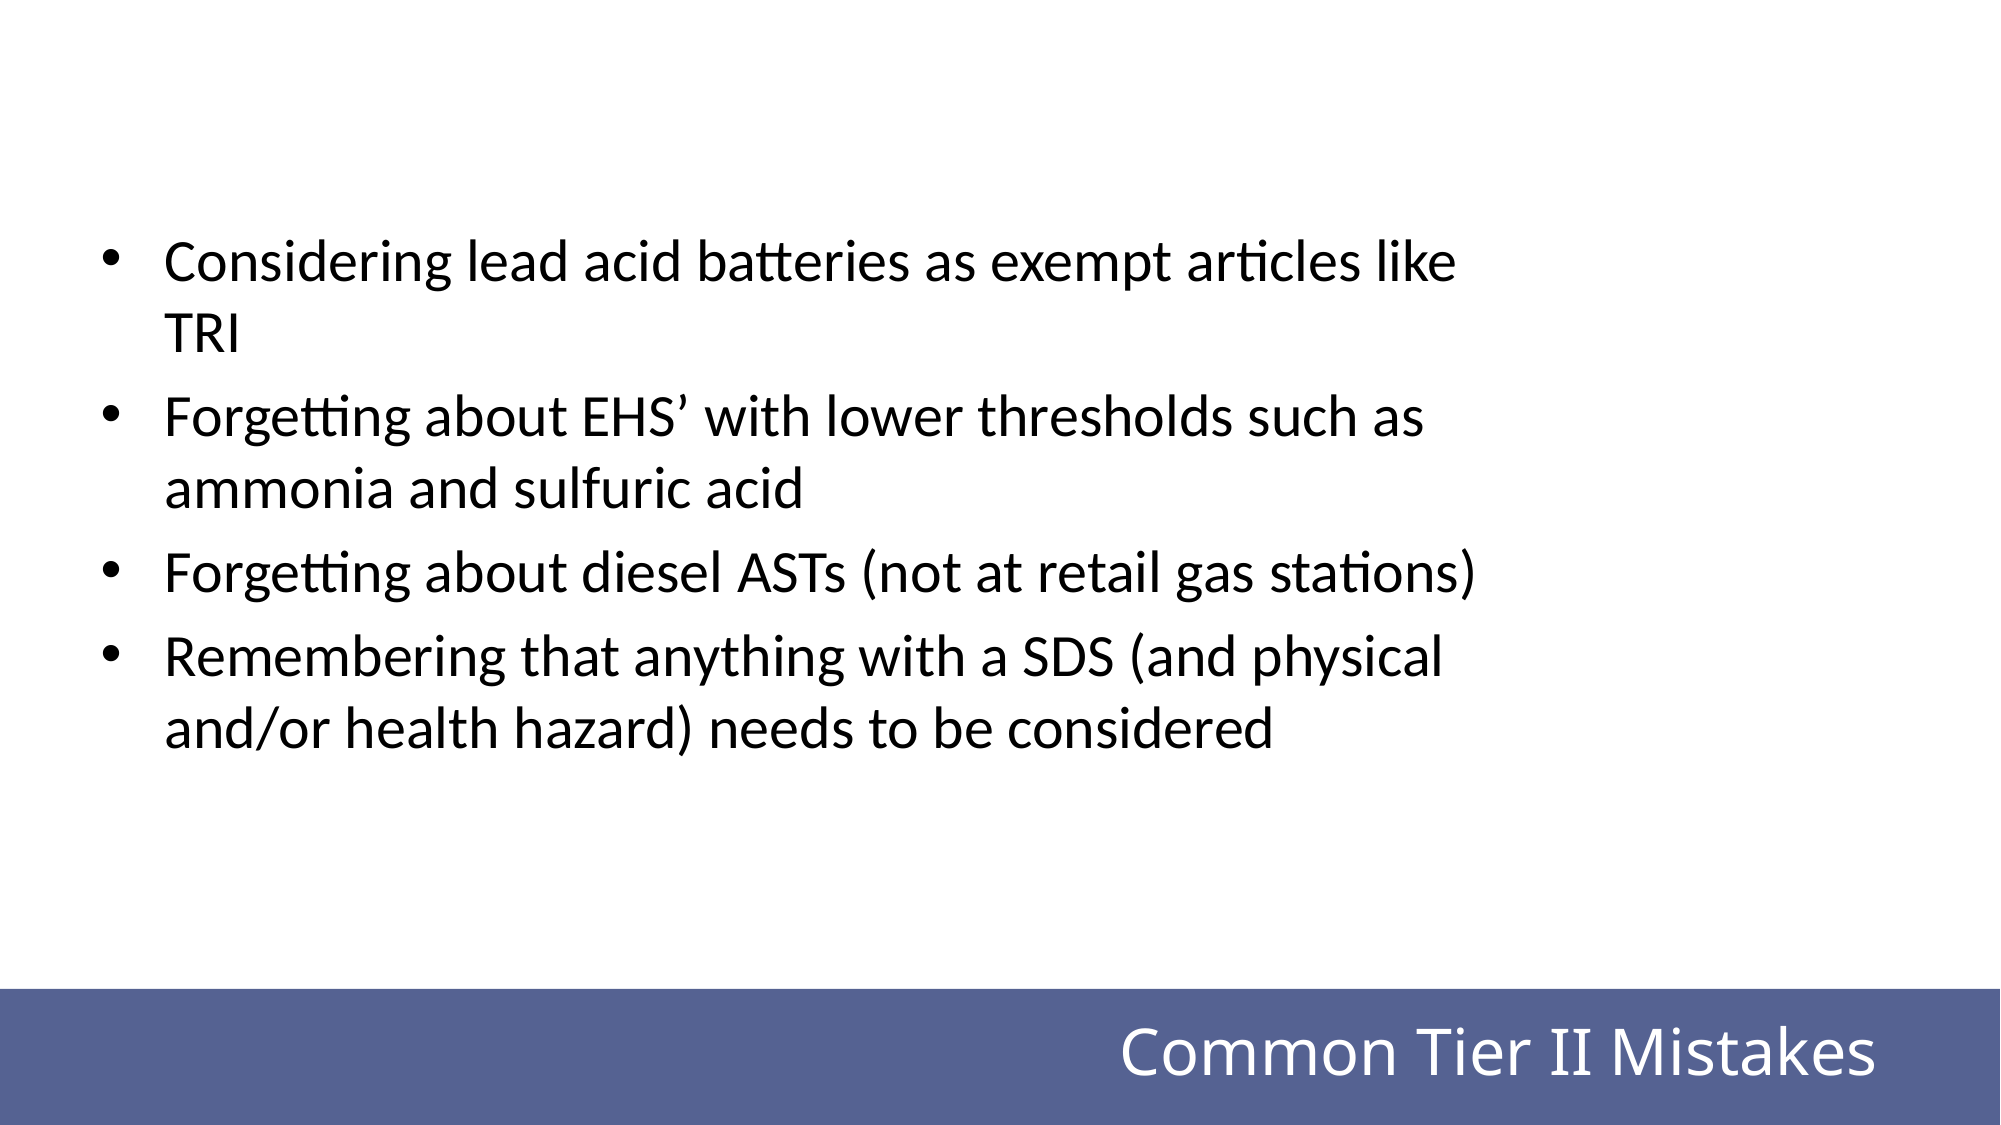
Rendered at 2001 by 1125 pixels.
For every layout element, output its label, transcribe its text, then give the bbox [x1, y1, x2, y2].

list Considering lead acid batteries as exempt articles like TRI Forgetting about EHS’ with lower thresholds such as ammonia and sulfuric acid Forgetting about diesel ASTs (not at retail gas stations) Remembering that anything with a SDS (and physical and/or health hazard) needs to be considered [79, 210, 1549, 831]
title Common Tier II Mistakes [99, 999, 1900, 1100]
